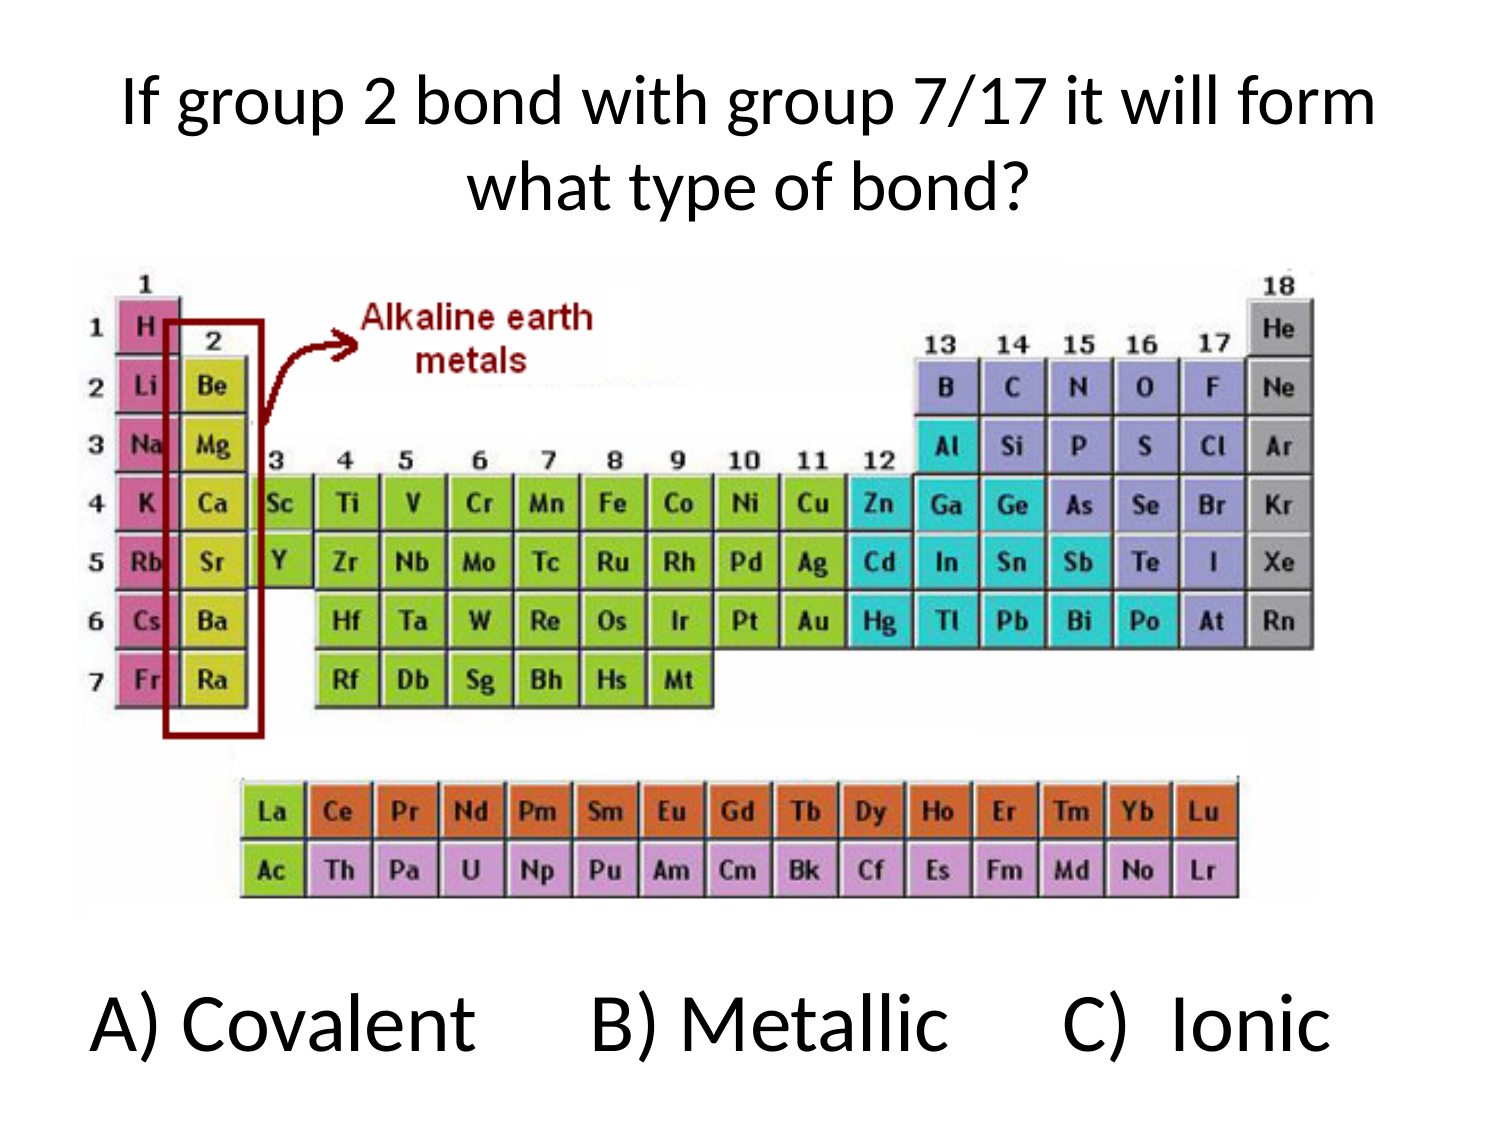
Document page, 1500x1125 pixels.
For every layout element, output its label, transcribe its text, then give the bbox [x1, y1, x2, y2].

title If group 2 bond with group 7/17 it will form what type of bond? [75, 45, 1425, 233]
picture [74, 260, 1500, 924]
text_box A) Covalent B) Metallic C) Ionic [75, 960, 1450, 1076]
